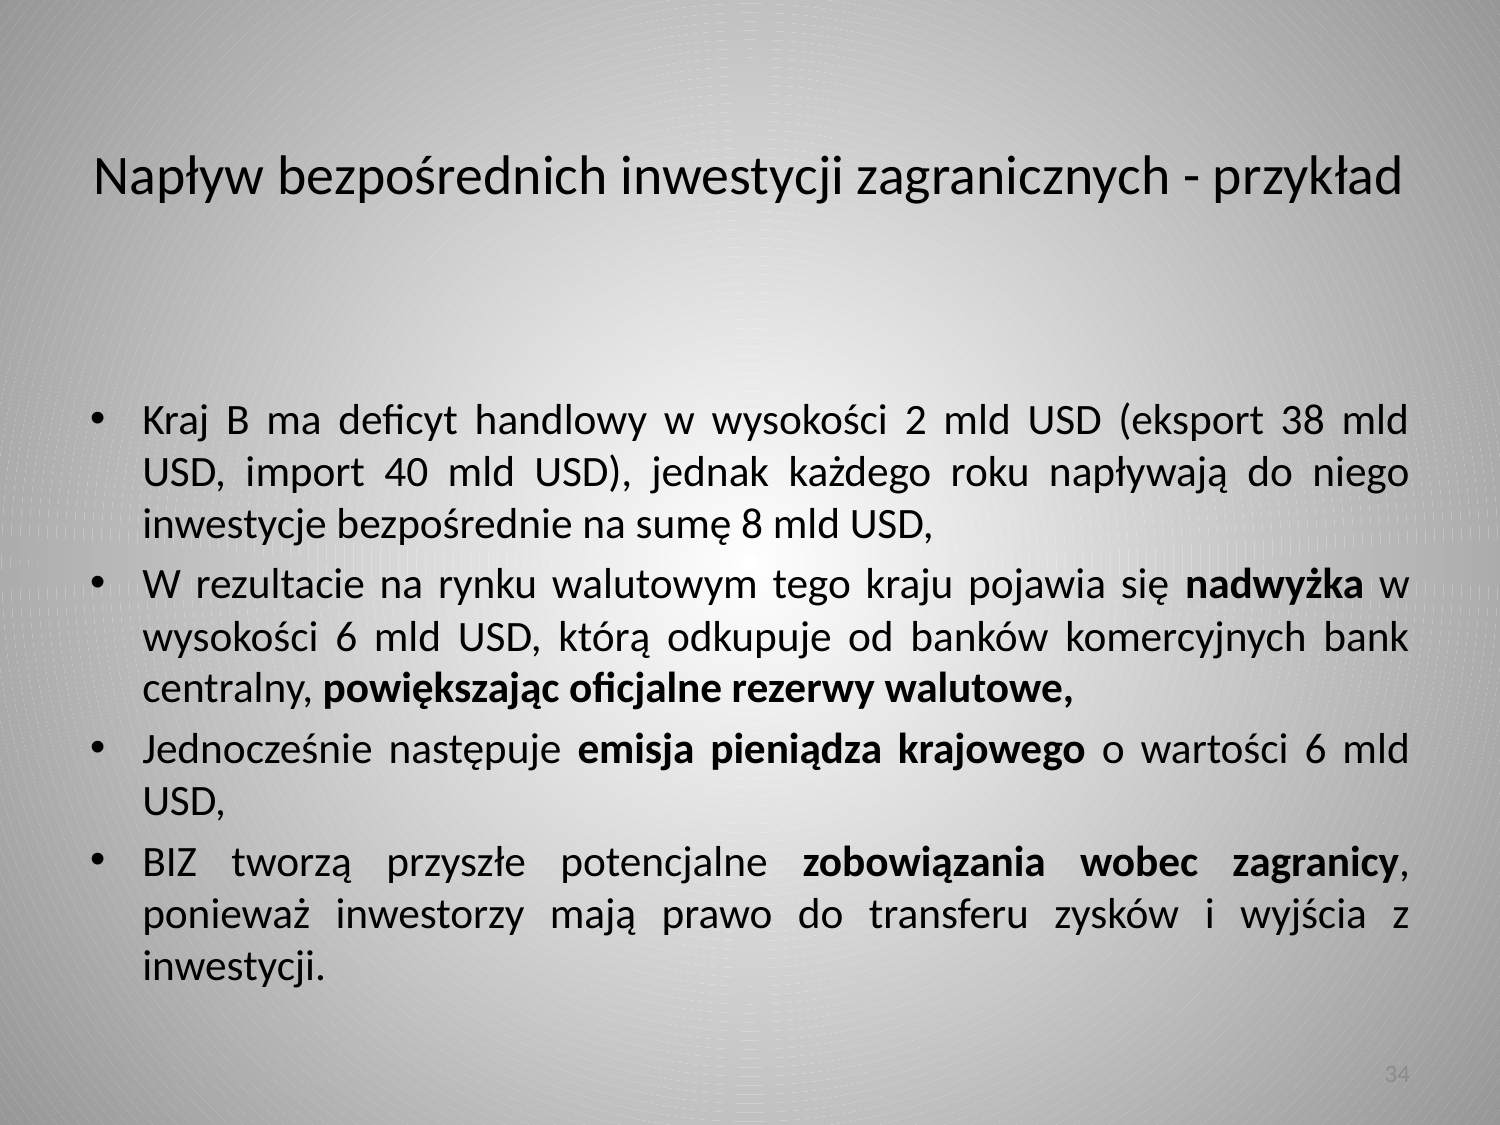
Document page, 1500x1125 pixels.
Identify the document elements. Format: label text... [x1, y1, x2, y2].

slide_number 34 [1074, 1042, 1425, 1103]
list Kraj B ma deficyt handlowy w wysokości 2 mld USD (eksport 38 mld USD, import 40 mld USD), jednak każdego roku napływają do niego inwestycje bezpośrednie na sumę 8 mld USD, W rezultacie na rynku walutowym tego kraju pojawia się nadwyżka w wysokości 6 mld USD, którą odkupuje od banków komercyjnych bank centralny, powiększając oficjalne rezerwy walutowe, Jednocześnie następuje emisja pieniądza krajowego o wartości 6 mld USD, BIZ tworzą przyszłe potencjalne zobowiązania wobec zagranicy, ponieważ inwestorzy mają prawo do transferu zysków i wyjścia z inwestycji. [75, 262, 1425, 1005]
title Napływ bezpośrednich inwestycji zagranicznych - przykład [75, 45, 1425, 233]
